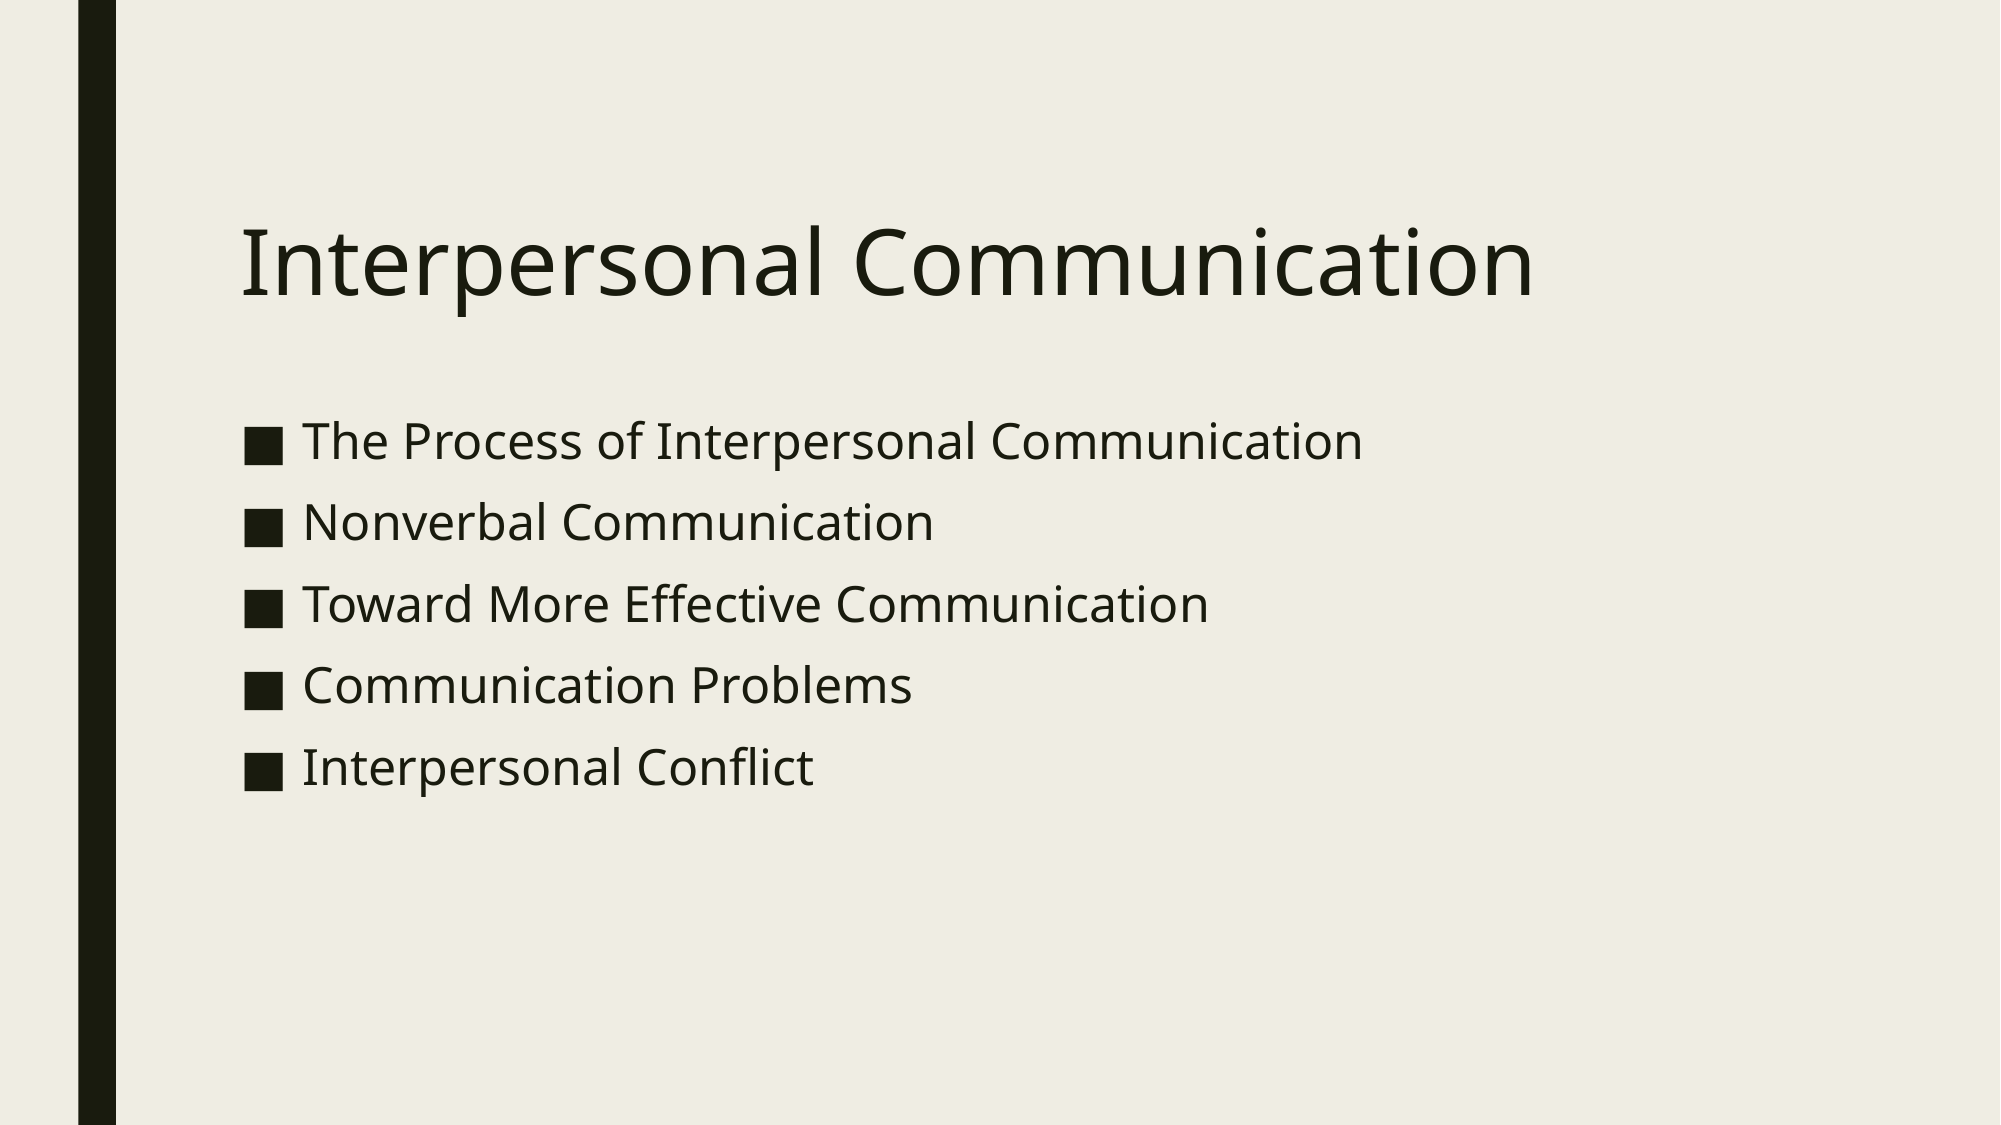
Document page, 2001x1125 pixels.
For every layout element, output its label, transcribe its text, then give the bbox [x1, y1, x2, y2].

list The Process of Interpersonal Communication Nonverbal Communication Toward More Effective Communication Communication Problems Interpersonal Conflict [225, 406, 1800, 833]
title Interpersonal Communication [225, 209, 1800, 406]
